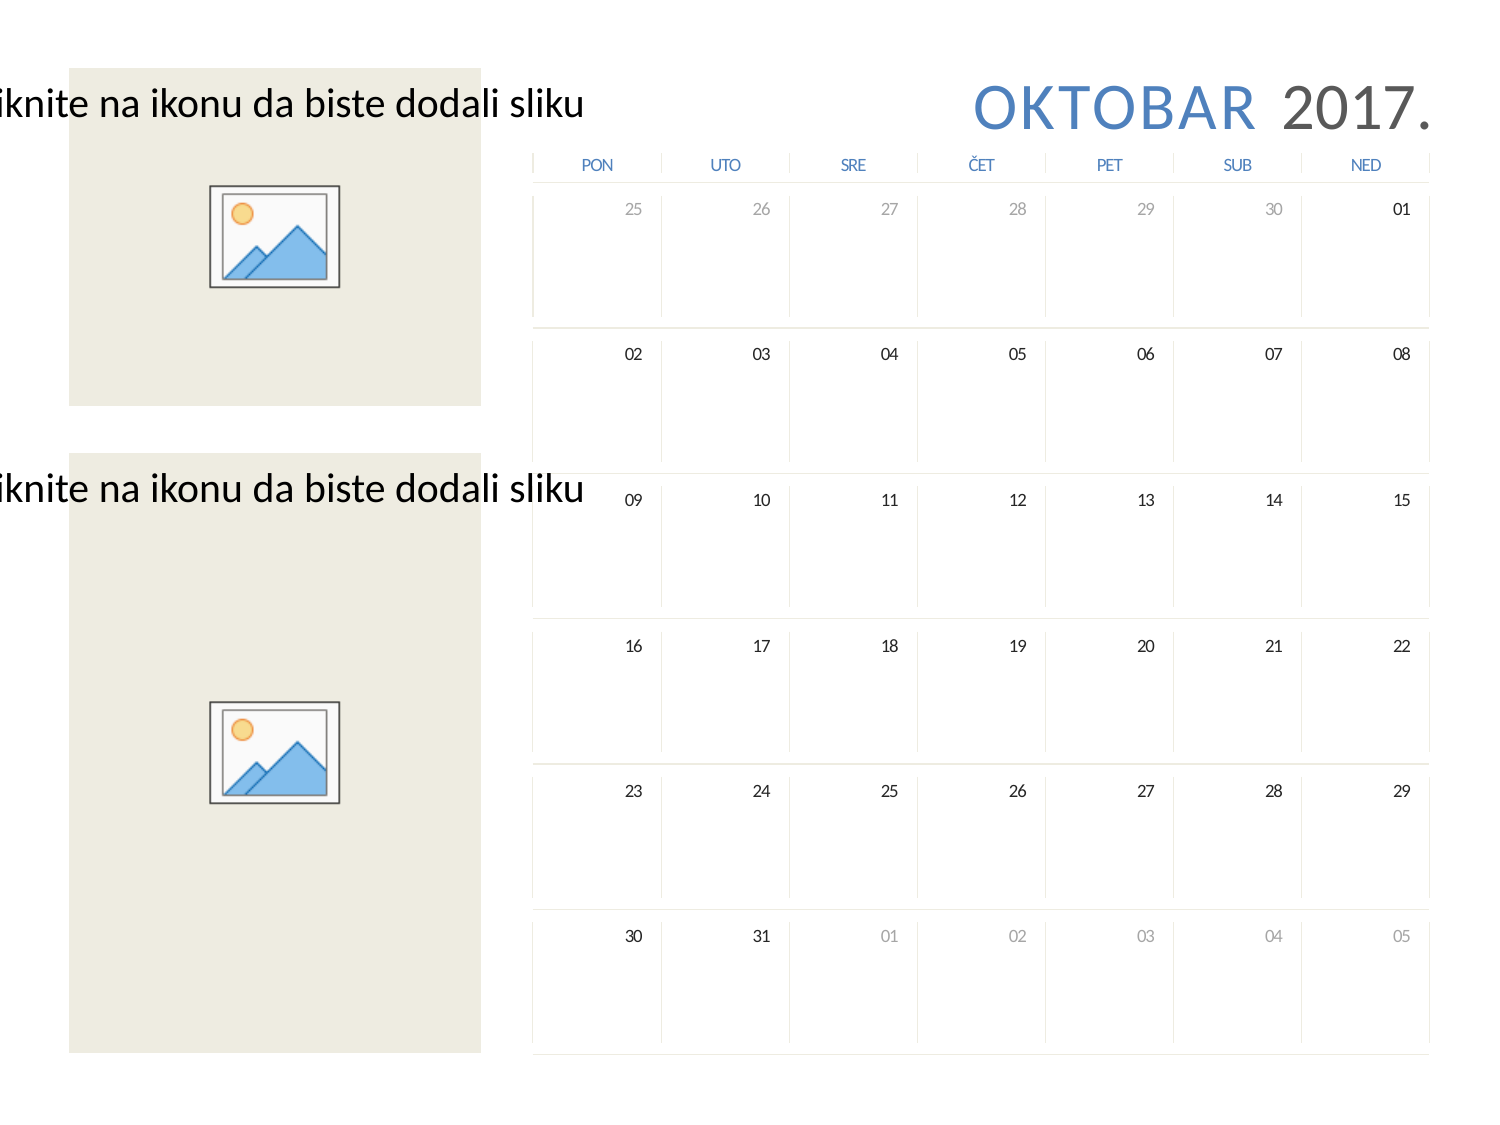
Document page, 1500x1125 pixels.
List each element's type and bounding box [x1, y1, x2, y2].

picture [68, 453, 482, 1054]
picture [68, 68, 482, 406]
